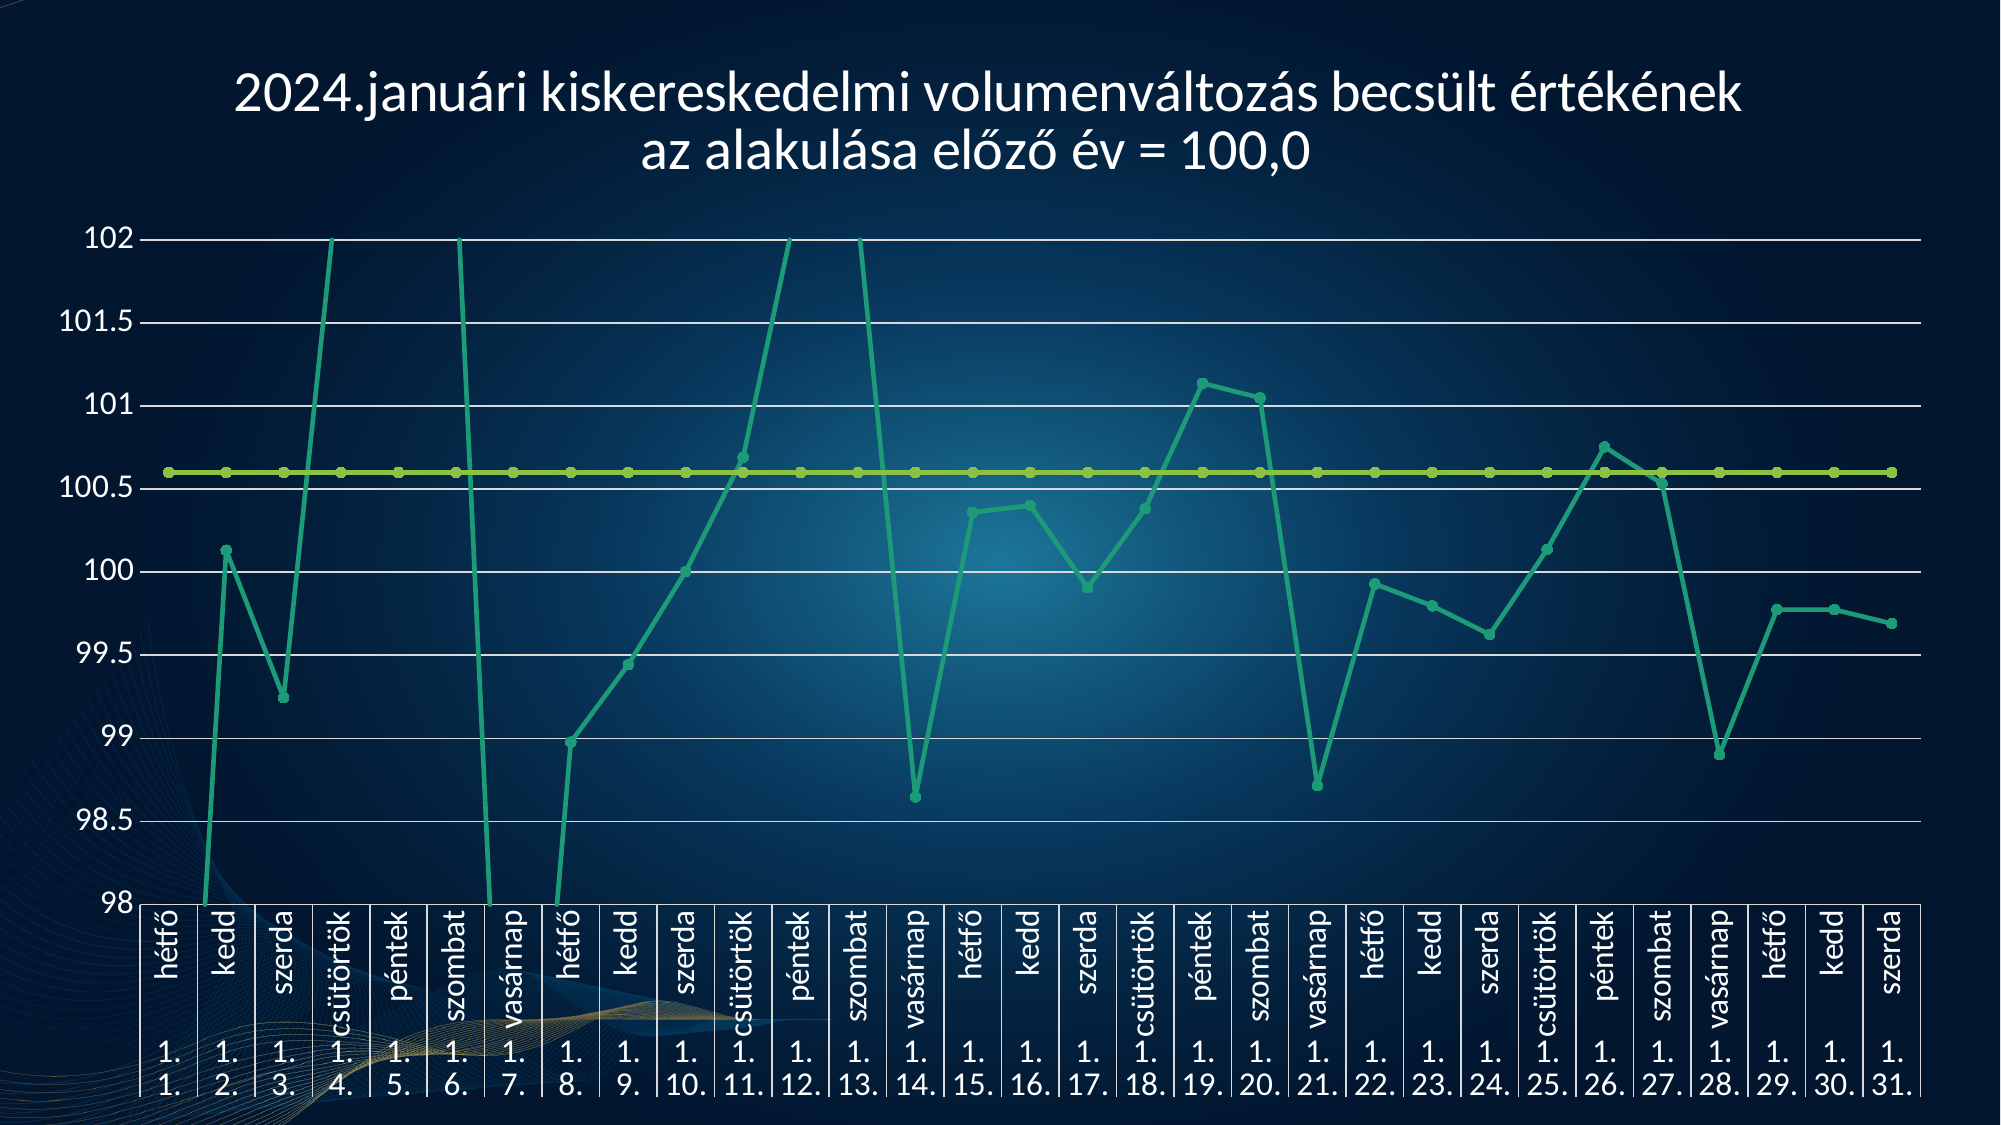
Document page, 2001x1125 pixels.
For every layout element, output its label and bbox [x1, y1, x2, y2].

chart [18, 20, 1960, 1125]
picture [0, 0, 2001, 1125]
